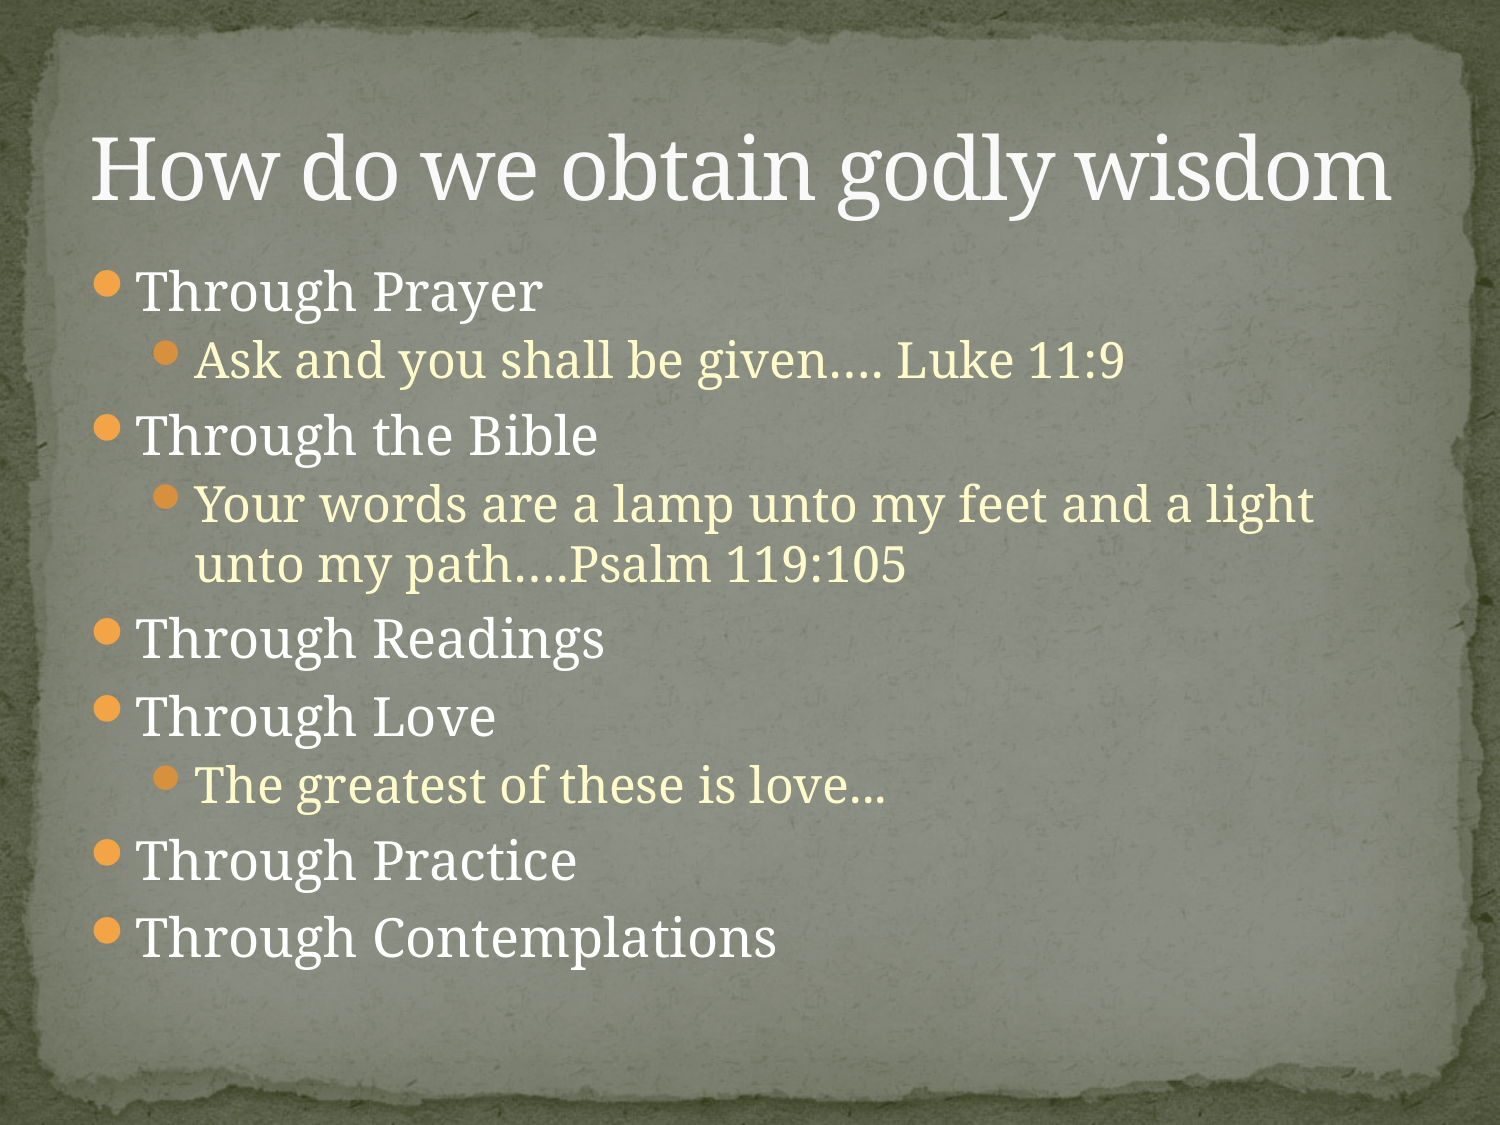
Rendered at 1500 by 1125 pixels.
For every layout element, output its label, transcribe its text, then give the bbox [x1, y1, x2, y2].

list Through Prayer Ask and you shall be given…. Luke 11:9 Through the Bible Your words are a lamp unto my feet and a light unto my path….Psalm 119:105 Through Readings Through Love The greatest of these is love... Through Practice Through Contemplations [75, 249, 1425, 1000]
title How do we obtain godly wisdom [74, 24, 1425, 225]
